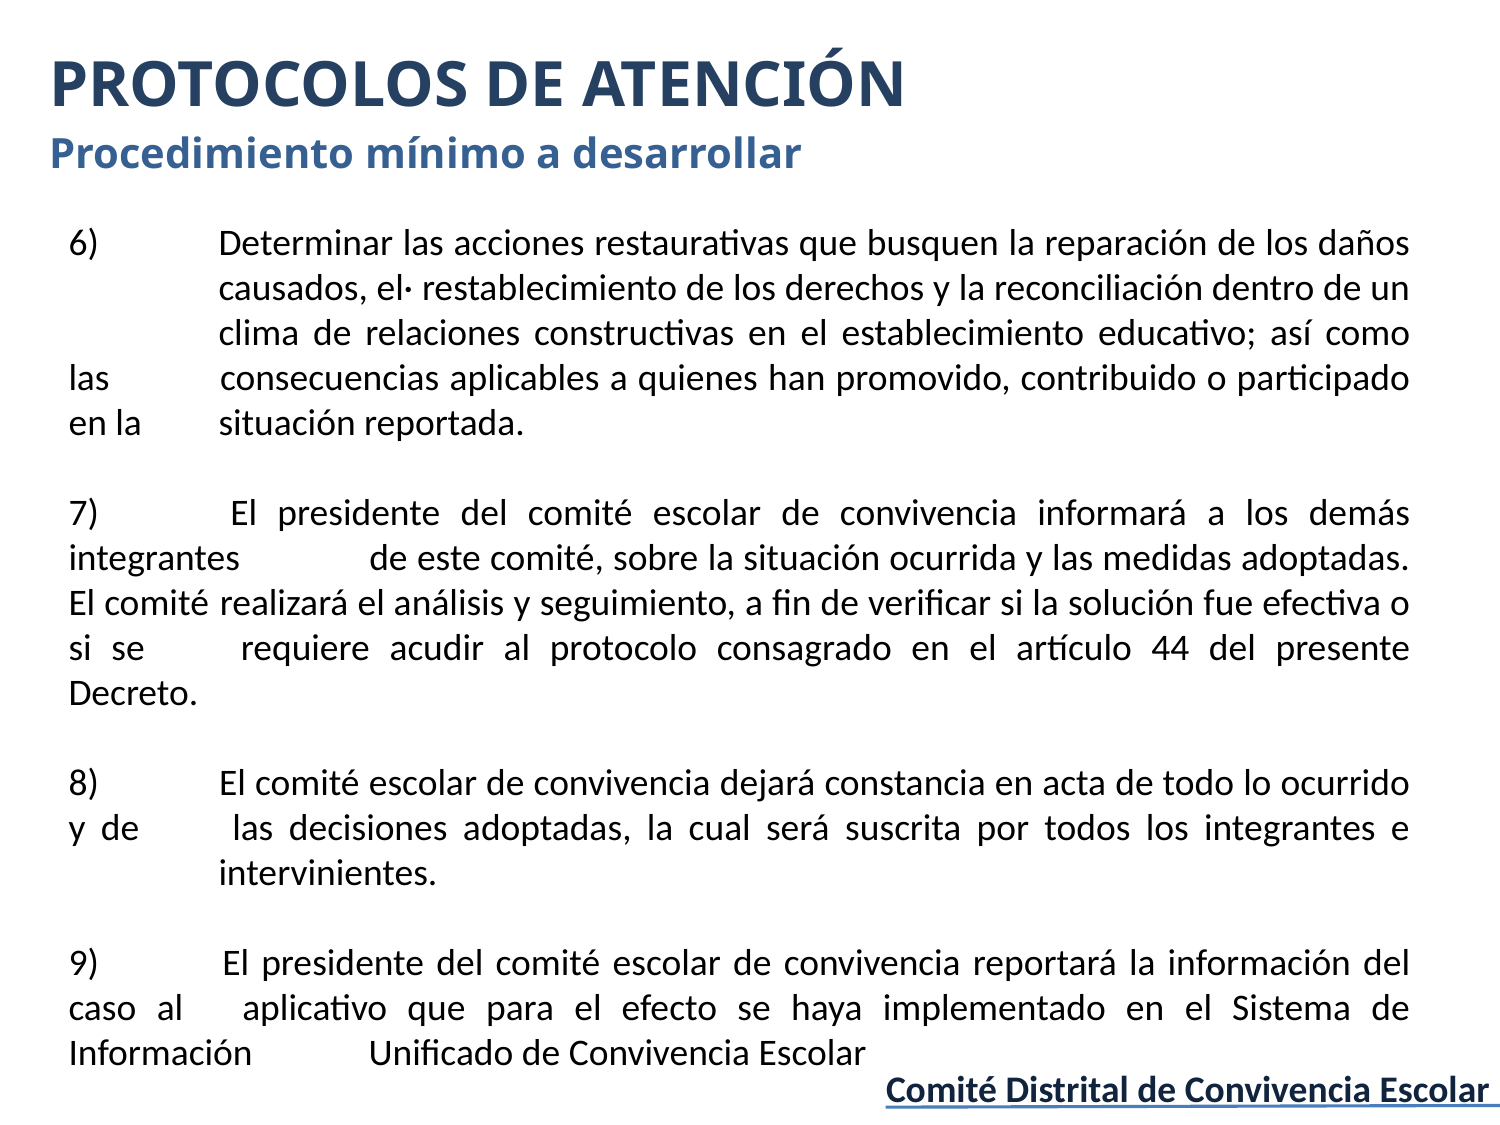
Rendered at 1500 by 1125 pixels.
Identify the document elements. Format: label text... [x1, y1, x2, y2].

text_box PROTOCOLOS DE ATENCIÓN [34, 36, 1348, 126]
text_box Comité Distrital de Convivencia Escolar [1427, 1057, 1500, 1103]
text_box Procedimiento mínimo a desarrollar [34, 126, 1021, 185]
text_box 6) Determinar las acciones restaurativas que busquen la reparación de los daños causados, el· restablecimiento de los derechos y la reconciliación dentro de un clima de relaciones constructivas en el establecimiento educativo; así como las consecuencias aplicables a quienes han promovido, contribuido o participado en la situación reportada. 7) El presidente del comité escolar de convivencia informará a los demás integrantes de este comité, sobre la situación ocurrida y las medidas adoptadas. El comité realizará el análisis y seguimiento, a fin de verificar si la solución fue efectiva o si se requiere acudir al protocolo consagrado en el artículo 44 del presente Decreto. 8) El comité escolar de convivencia dejará constancia en acta de todo lo ocurrido y de las decisiones adoptadas, la cual será suscrita por todos los integrantes e intervinientes. 9) El presidente del comité escolar de convivencia reportará la información del caso al aplicativo que para el efecto se haya implementado en el Sistema de Información Unificado de Convivencia Escolar [53, 210, 1427, 1125]
